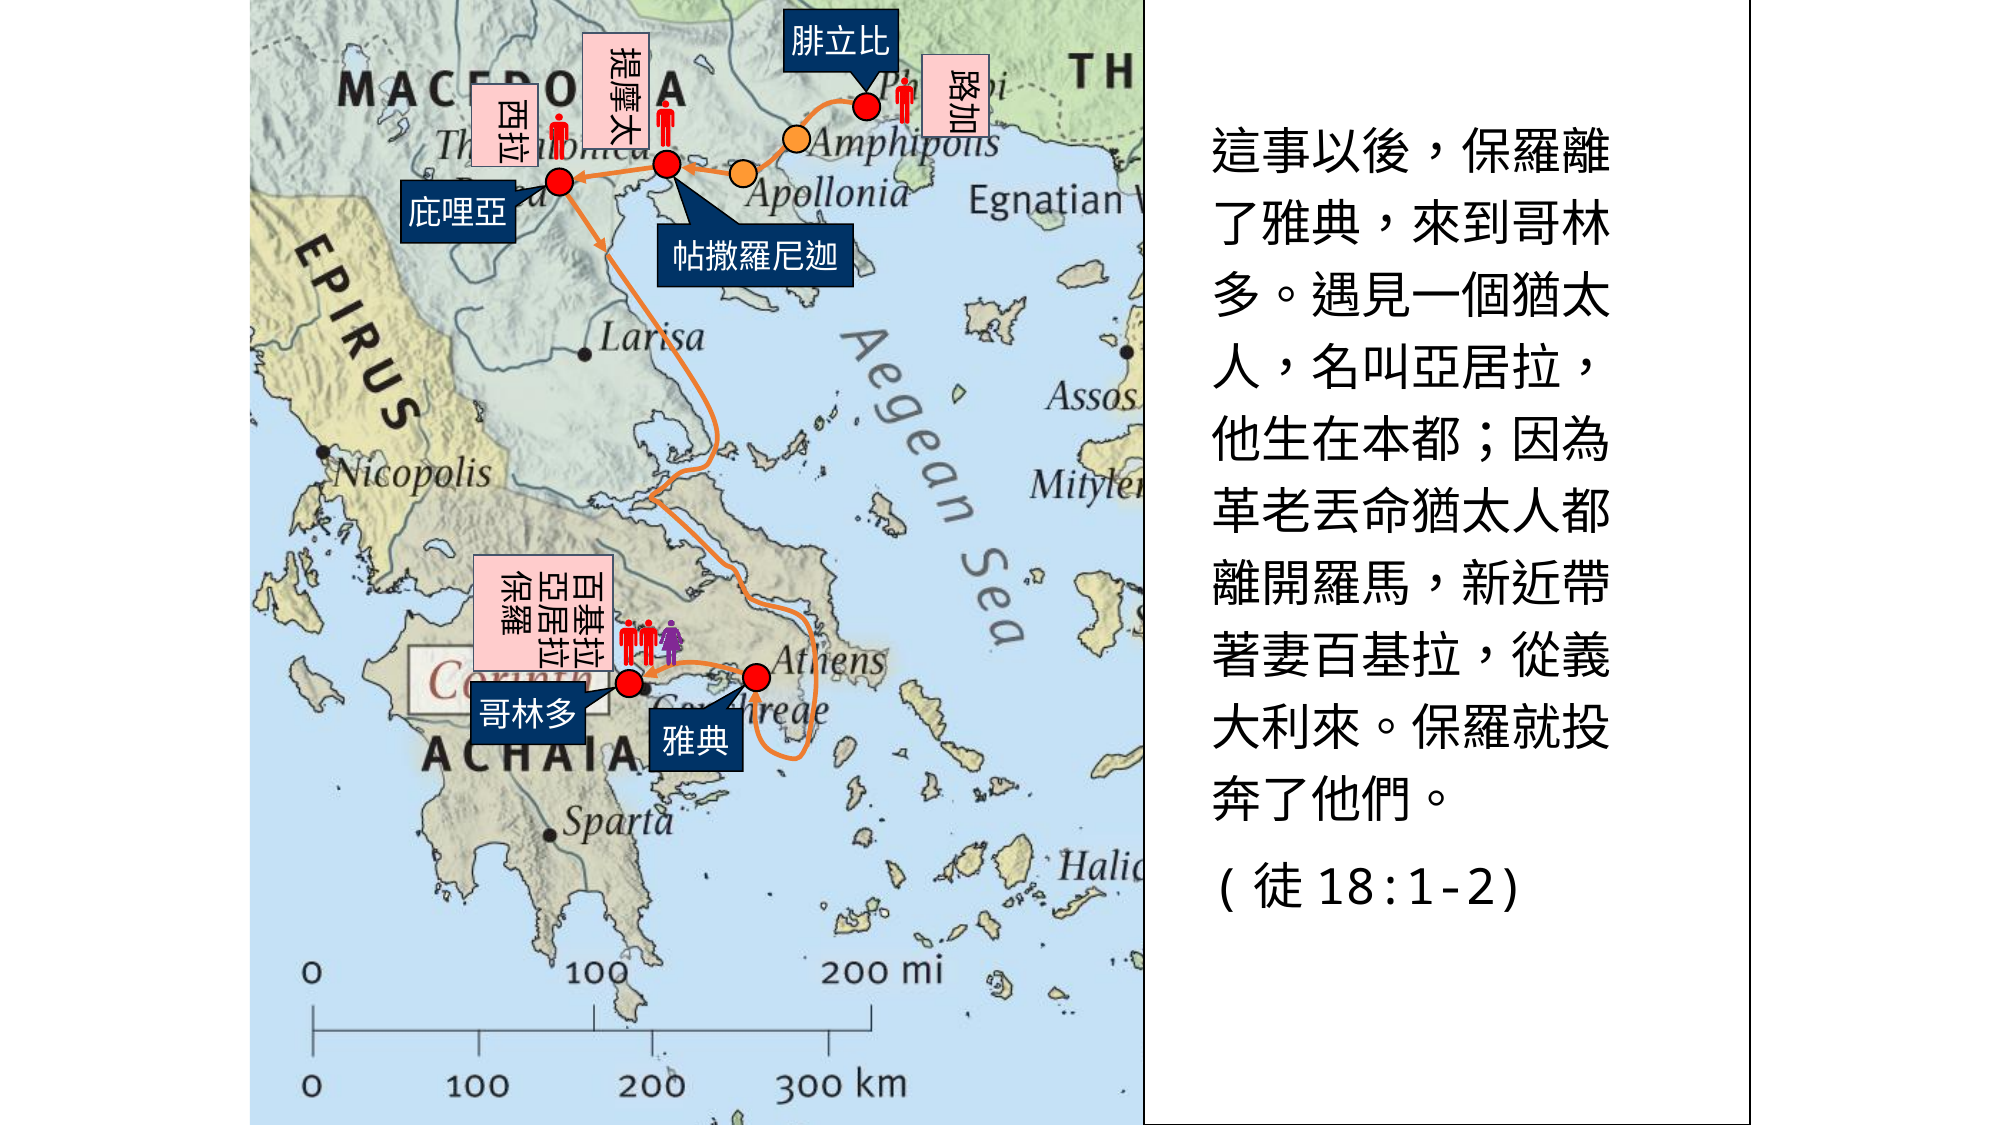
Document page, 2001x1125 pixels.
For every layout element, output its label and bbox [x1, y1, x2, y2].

picture [249, 0, 1750, 1125]
